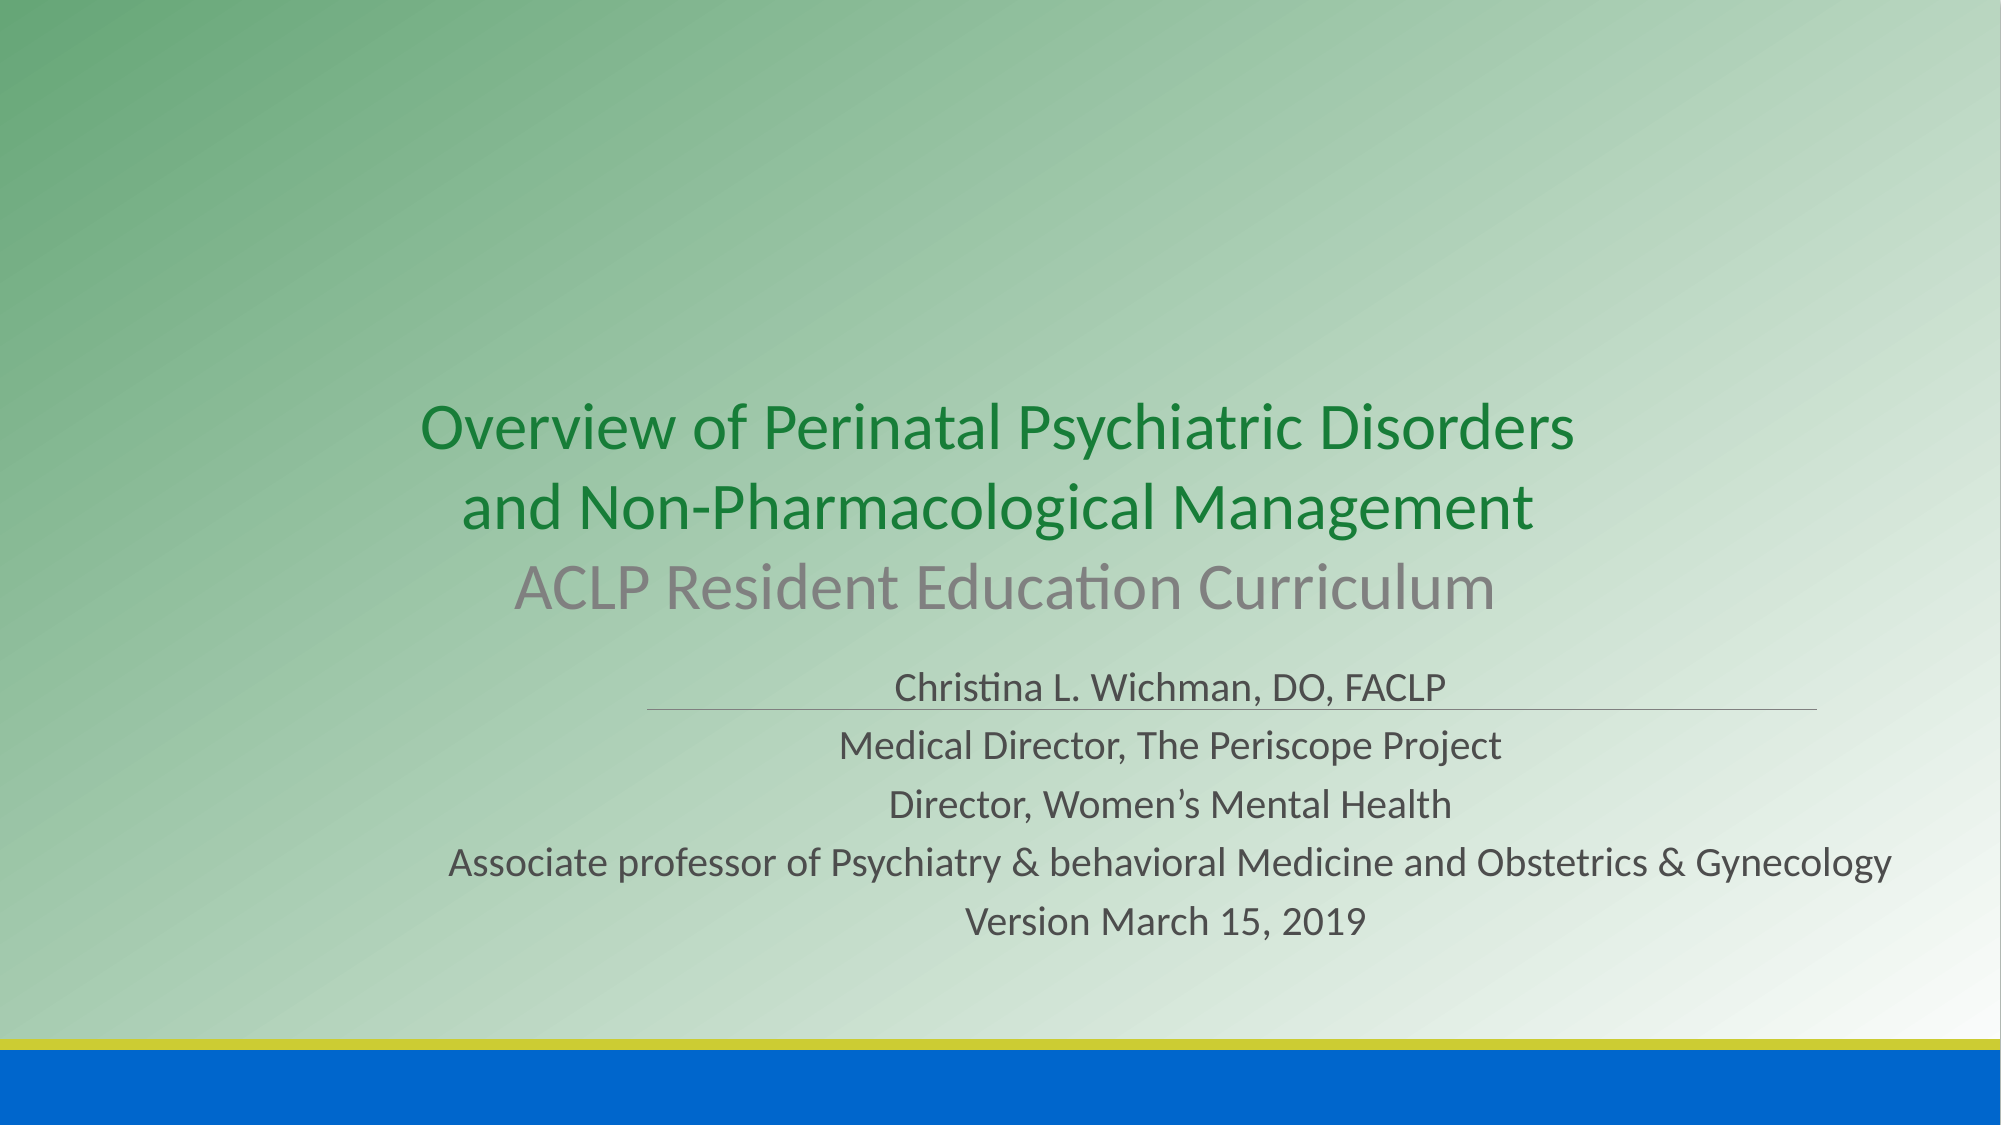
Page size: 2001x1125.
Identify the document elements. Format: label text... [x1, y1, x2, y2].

text_box [0, 0, 2000, 1037]
title Overview of Perinatal Psychiatric Disorders and Non-Pharmacological Management ACLP Resident Education Curriculum [69, 418, 1943, 587]
subtitle Christina L. Wichman, DO, FACLP Medical Director, The Periscope Project Director, Women’s Mental Health Associate professor of Psychiatry & behavioral Medicine and Obstetrics & Gynecology Version March 15, 2019 [399, 652, 1943, 992]
text_box [0, 1052, 2000, 1125]
text_box [0, 1037, 2000, 1052]
